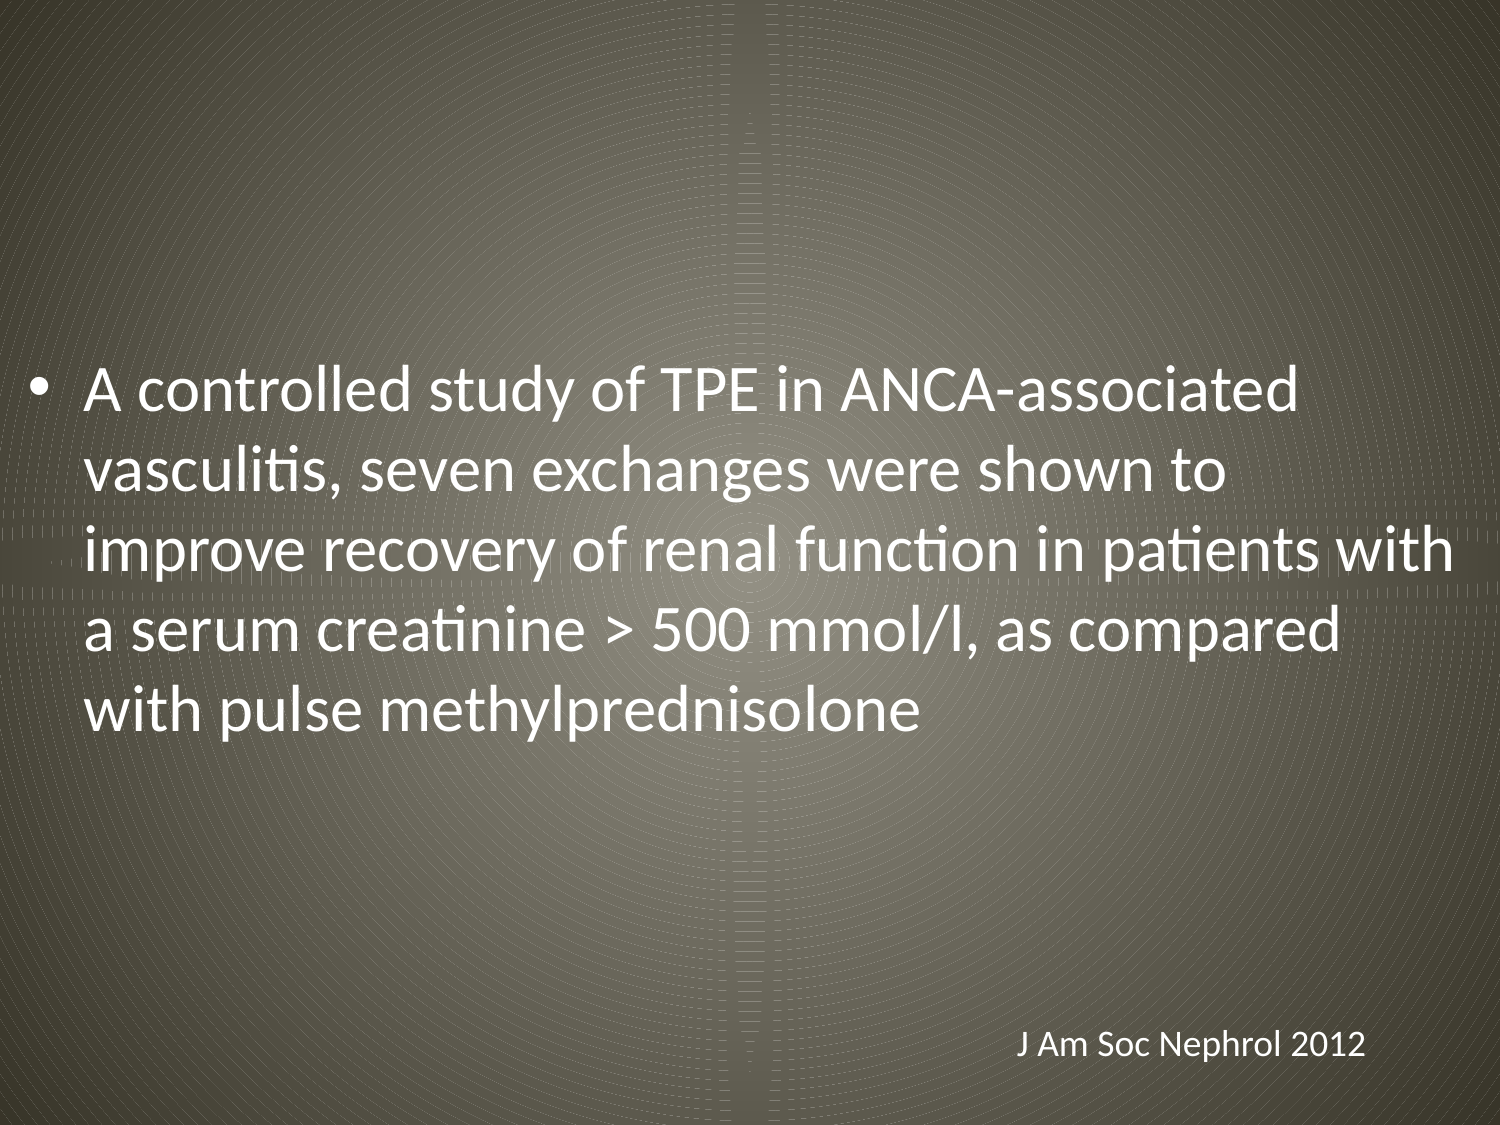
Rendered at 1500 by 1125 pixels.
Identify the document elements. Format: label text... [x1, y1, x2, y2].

list A controlled study of TPE in ANCA-associated vasculitis, seven exchanges were shown to improve recovery of renal function in patients with a serum creatinine > 500 mmol/l, as compared with pulse methylprednisolone [12, 337, 1475, 1080]
text_box J Am Soc Nephrol 2012 [1002, 1011, 1407, 1117]
